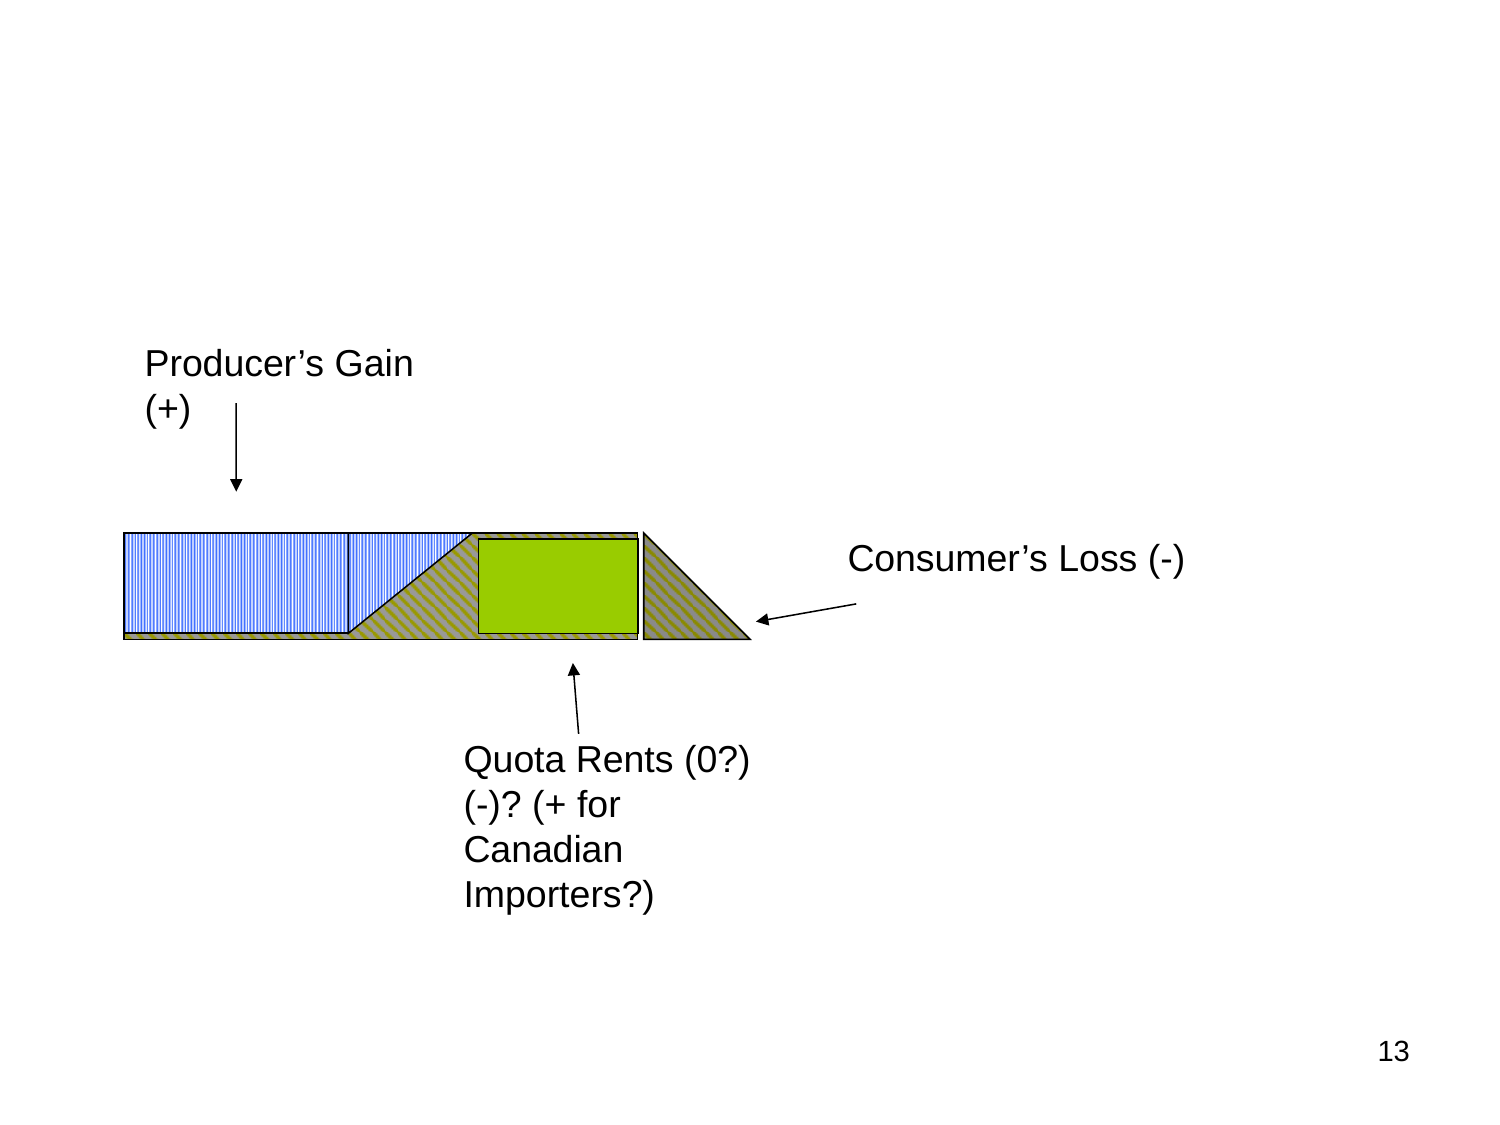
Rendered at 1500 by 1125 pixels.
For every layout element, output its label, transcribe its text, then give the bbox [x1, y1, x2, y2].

slide_number 13 [1074, 1024, 1425, 1103]
text_box Producer’s Gain (+) [129, 331, 473, 437]
text_box [123, 533, 638, 640]
text_box [755, 603, 857, 626]
text_box [230, 403, 243, 492]
text_box Quota Rents (0?) (-)? (+ for Canadian Importers?) [448, 727, 774, 923]
text_box [123, 533, 348, 634]
text_box [567, 663, 581, 734]
text_box [348, 533, 473, 634]
text_box [643, 533, 751, 640]
text_box [478, 538, 638, 634]
text_box Consumer’s Loss (-) [832, 527, 1205, 587]
